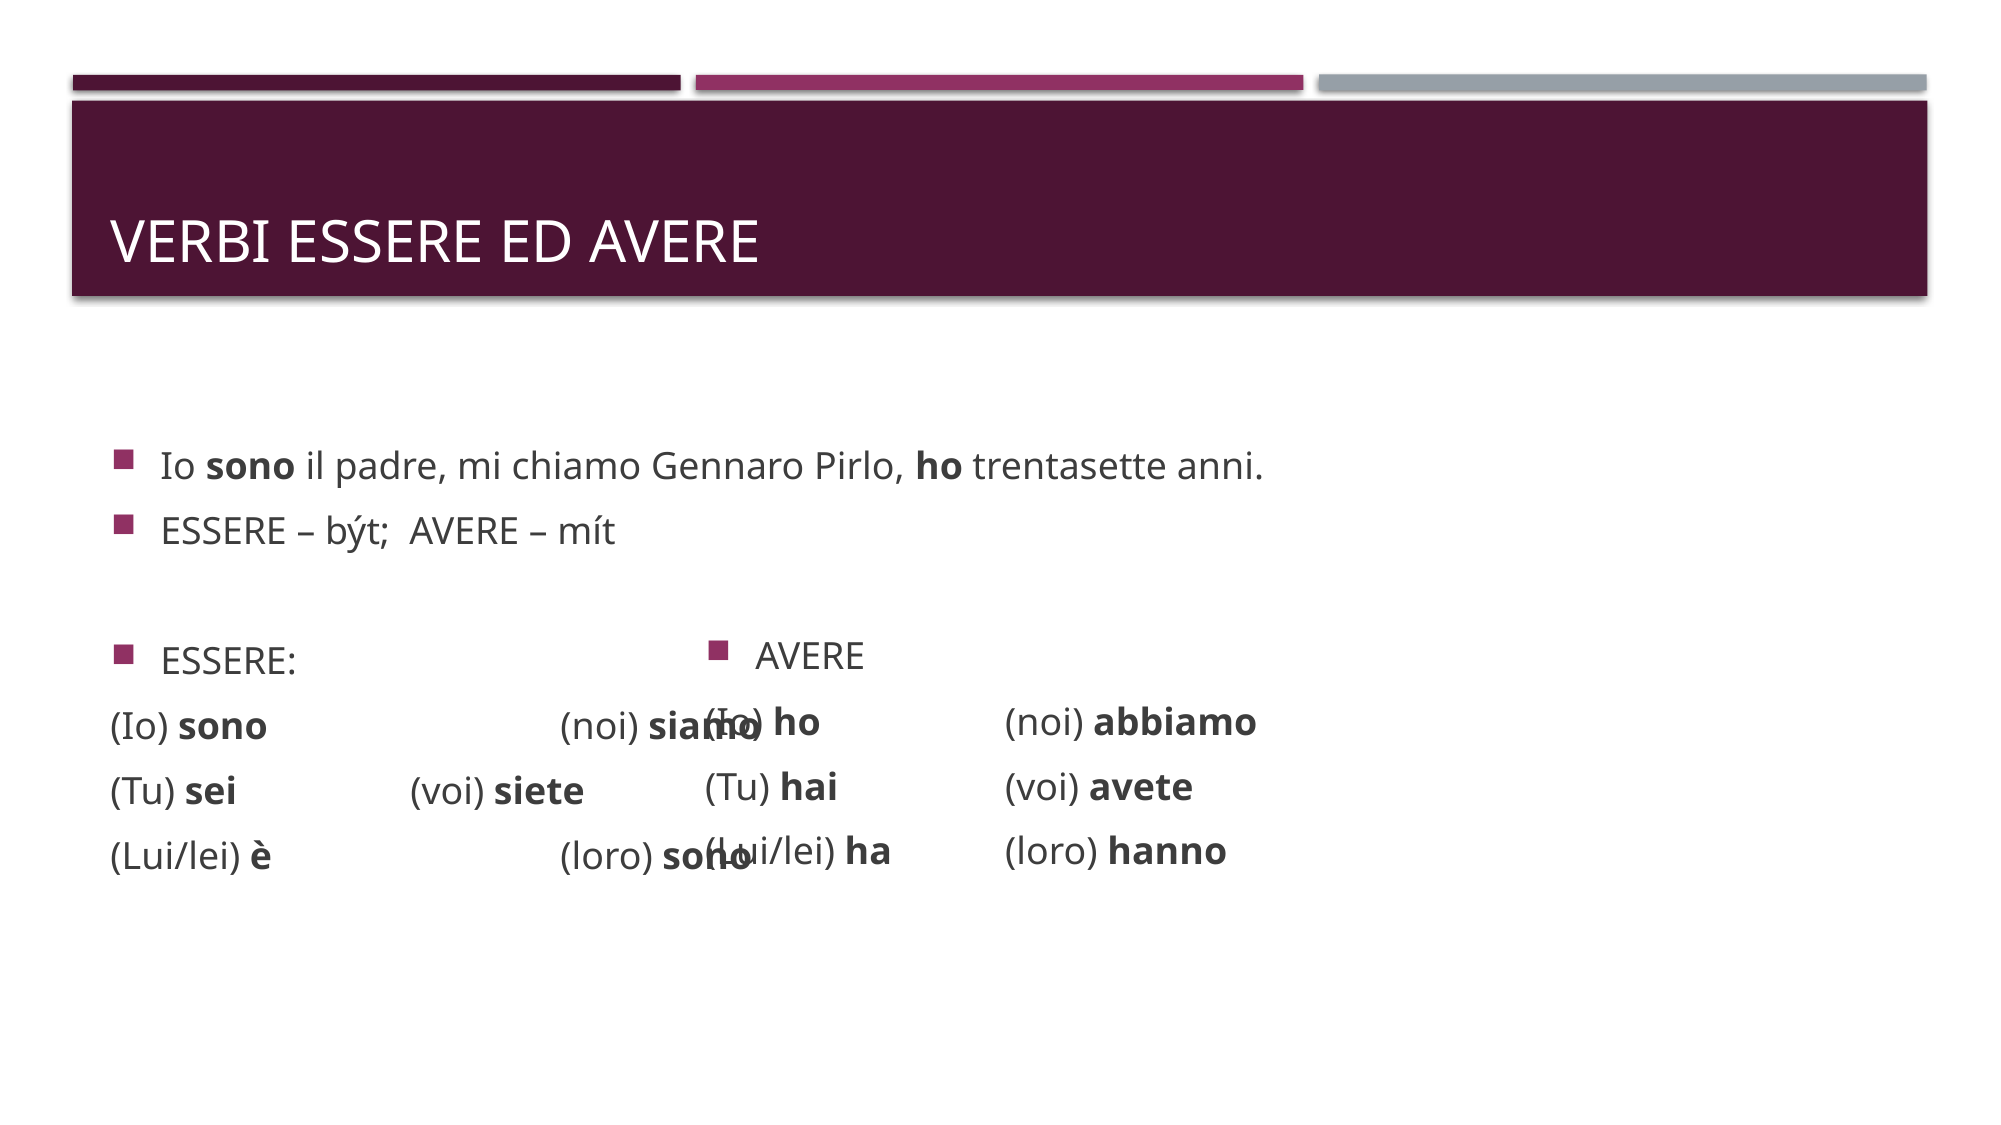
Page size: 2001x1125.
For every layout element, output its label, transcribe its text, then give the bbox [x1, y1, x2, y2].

text_box AVERE (Io) ho (noi) abbiamo (Tu) hai (voi) avete (Lui/lei) ha (loro) hanno [690, 483, 1310, 1087]
title Verbi Essere ed Avere [95, 115, 1905, 282]
list Io sono il padre, mi chiamo Gennaro Pirlo, ho trentasette anni. ESSERE – být; AVERE – mít ESSERE: (Io) sono (noi) siamo (Tu) sei (voi) siete (Lui/lei) è (loro) sono [95, 357, 1905, 962]
